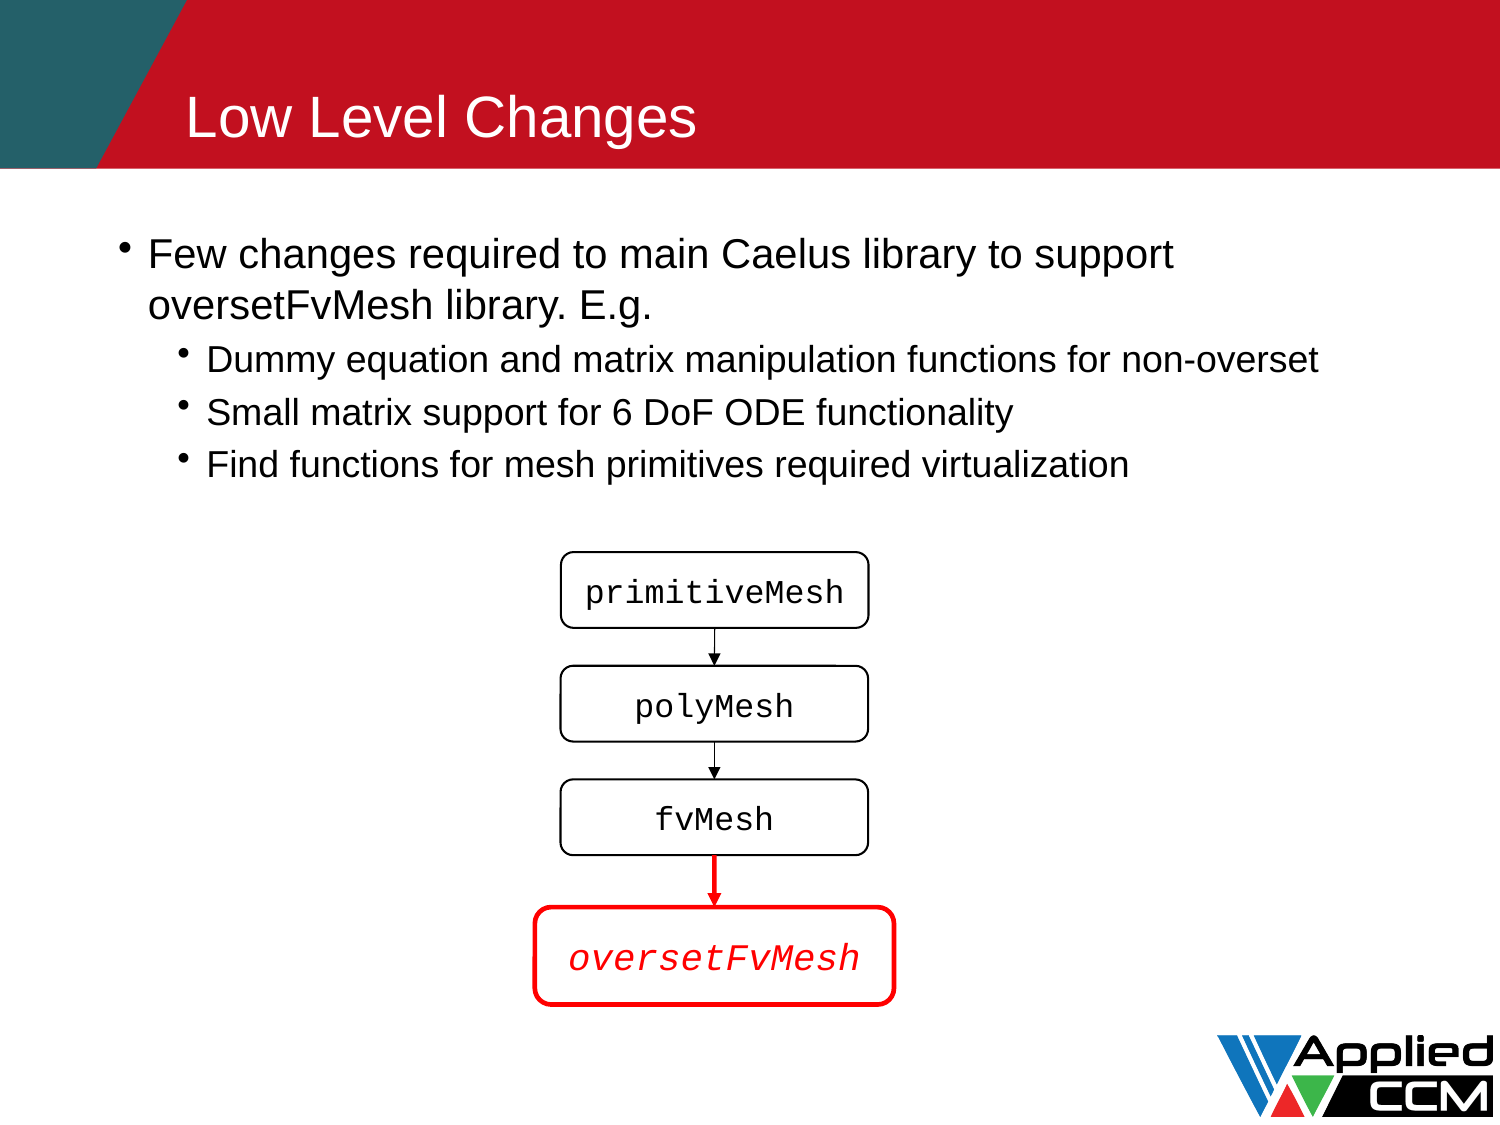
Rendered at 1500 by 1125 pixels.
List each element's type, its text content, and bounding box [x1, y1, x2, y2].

text_box fvMesh [559, 778, 870, 857]
text_box primitiveMesh [559, 551, 870, 629]
text_box oversetFvMesh [533, 906, 896, 1006]
list Few changes required to main Caelus library to support oversetFvMesh library. E.g. Dummy equation and matrix manipulation functions for non-overset Small matrix support for 6 DoF ODE functionality Find functions for mesh primitives required virtualization [118, 227, 1453, 1035]
title Low Level Changes [185, 9, 1391, 157]
text_box polyMesh [559, 664, 870, 743]
picture [1217, 1035, 1493, 1117]
